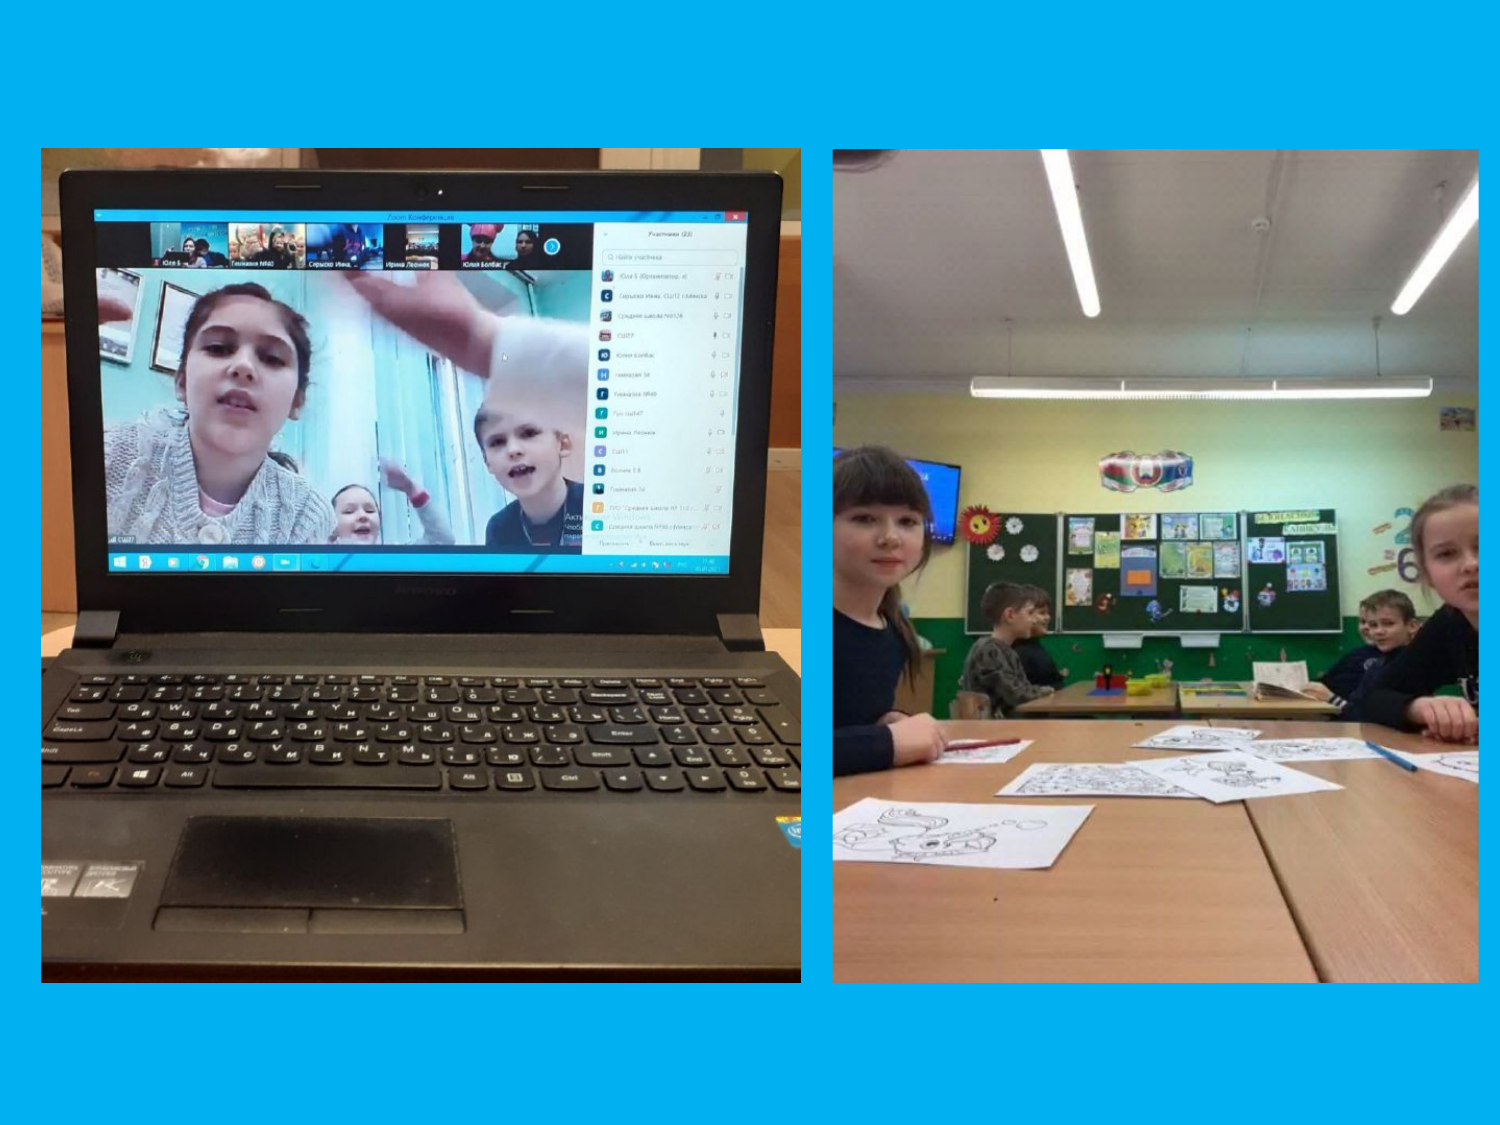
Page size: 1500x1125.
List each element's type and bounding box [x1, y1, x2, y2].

picture [42, 149, 800, 982]
picture [833, 150, 1478, 982]
